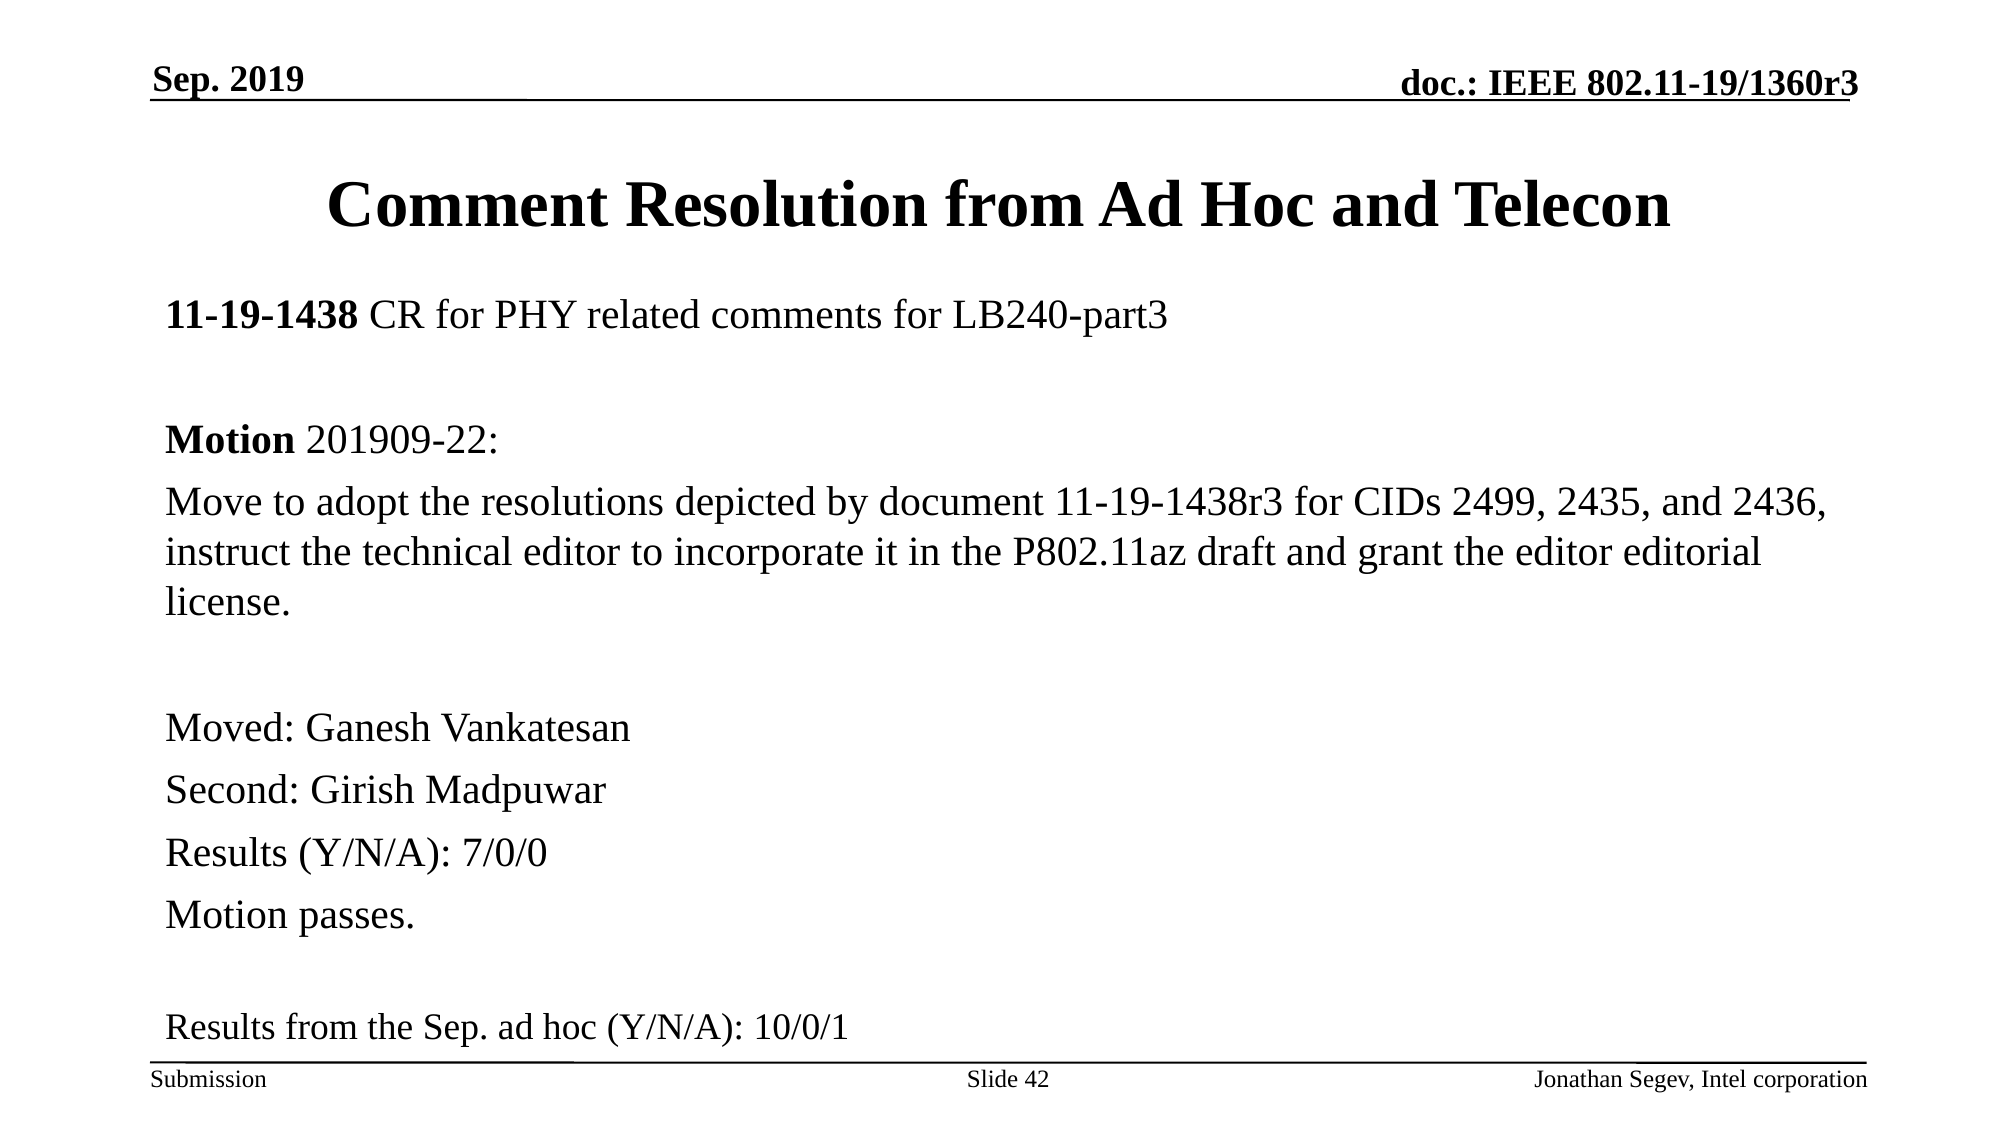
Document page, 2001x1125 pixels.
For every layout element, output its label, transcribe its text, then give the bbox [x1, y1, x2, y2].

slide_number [152, 54, 563, 100]
footer Jonathan Segev, Intel corporation [1171, 1061, 1869, 1093]
slide_number Slide 42 [950, 1061, 1067, 1123]
title Comment Resolution from Ad Hoc and Telecon [149, 112, 1850, 278]
list 11-19-1438 CR for PHY related comments for LB240-part3 Motion 201909-22: Move to adopt the resolutions depicted by document 11-19-1438r3 for CIDs 2499, 2435, and 2436, instruct the technical editor to incorporate it in the P802.11az draft and grant the editor editorial license. Moved: Ganesh Vankatesan Second: Girish Madpuwar Results (Y/N/A): 7/0/0 Motion passes. Results from the Sep. ad hoc (Y/N/A): 10/0/1 [149, 278, 1850, 1000]
